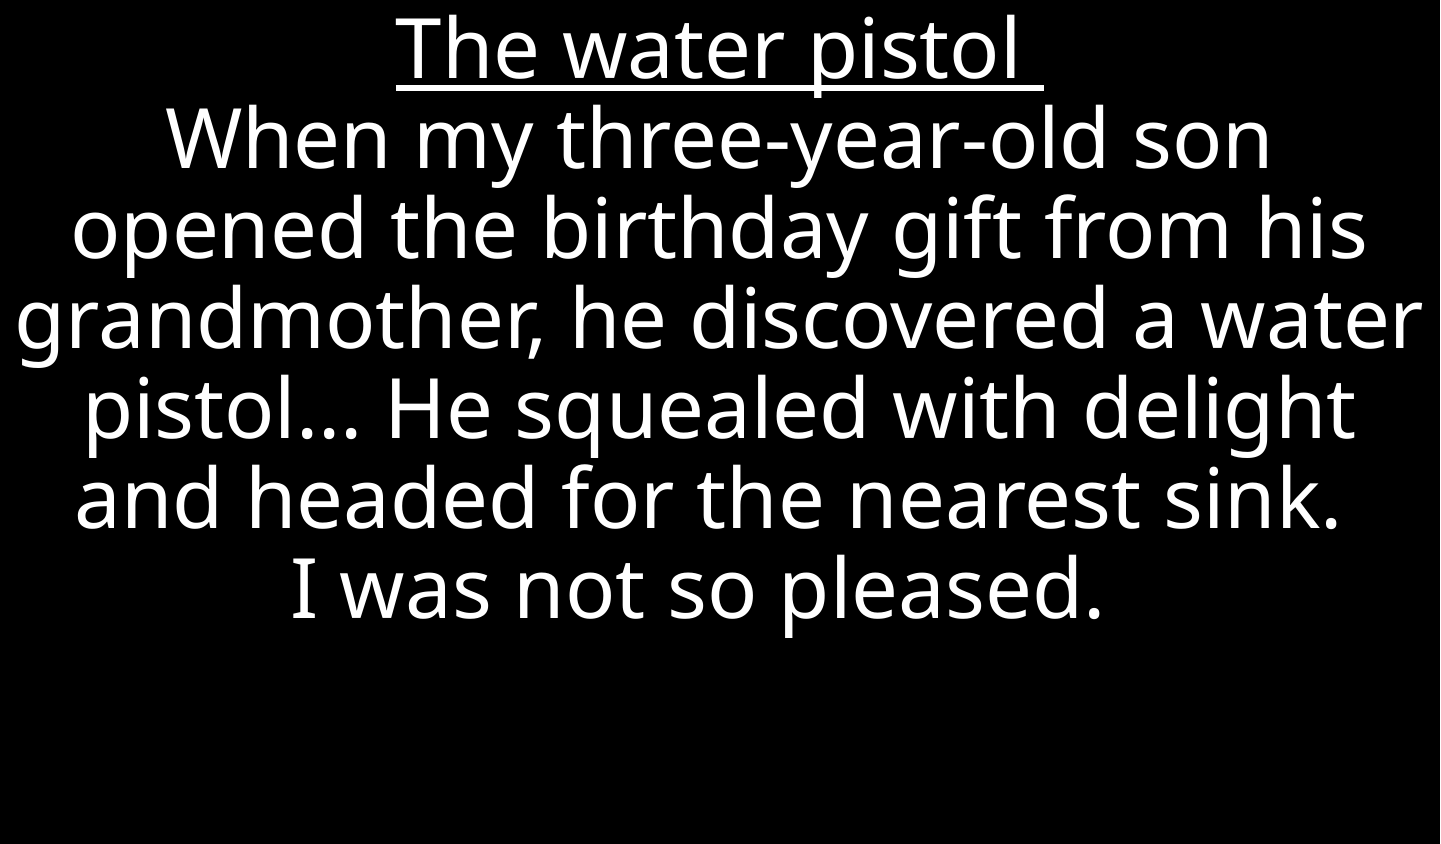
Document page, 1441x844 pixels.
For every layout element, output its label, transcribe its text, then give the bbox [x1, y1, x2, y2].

subtitle The water pistol When my three-year-old son opened the birthday gift from his grandmother, he discovered a water pistol... He squealed with delight and headed for the nearest sink. I was not so pleased. [0, 0, 1441, 844]
